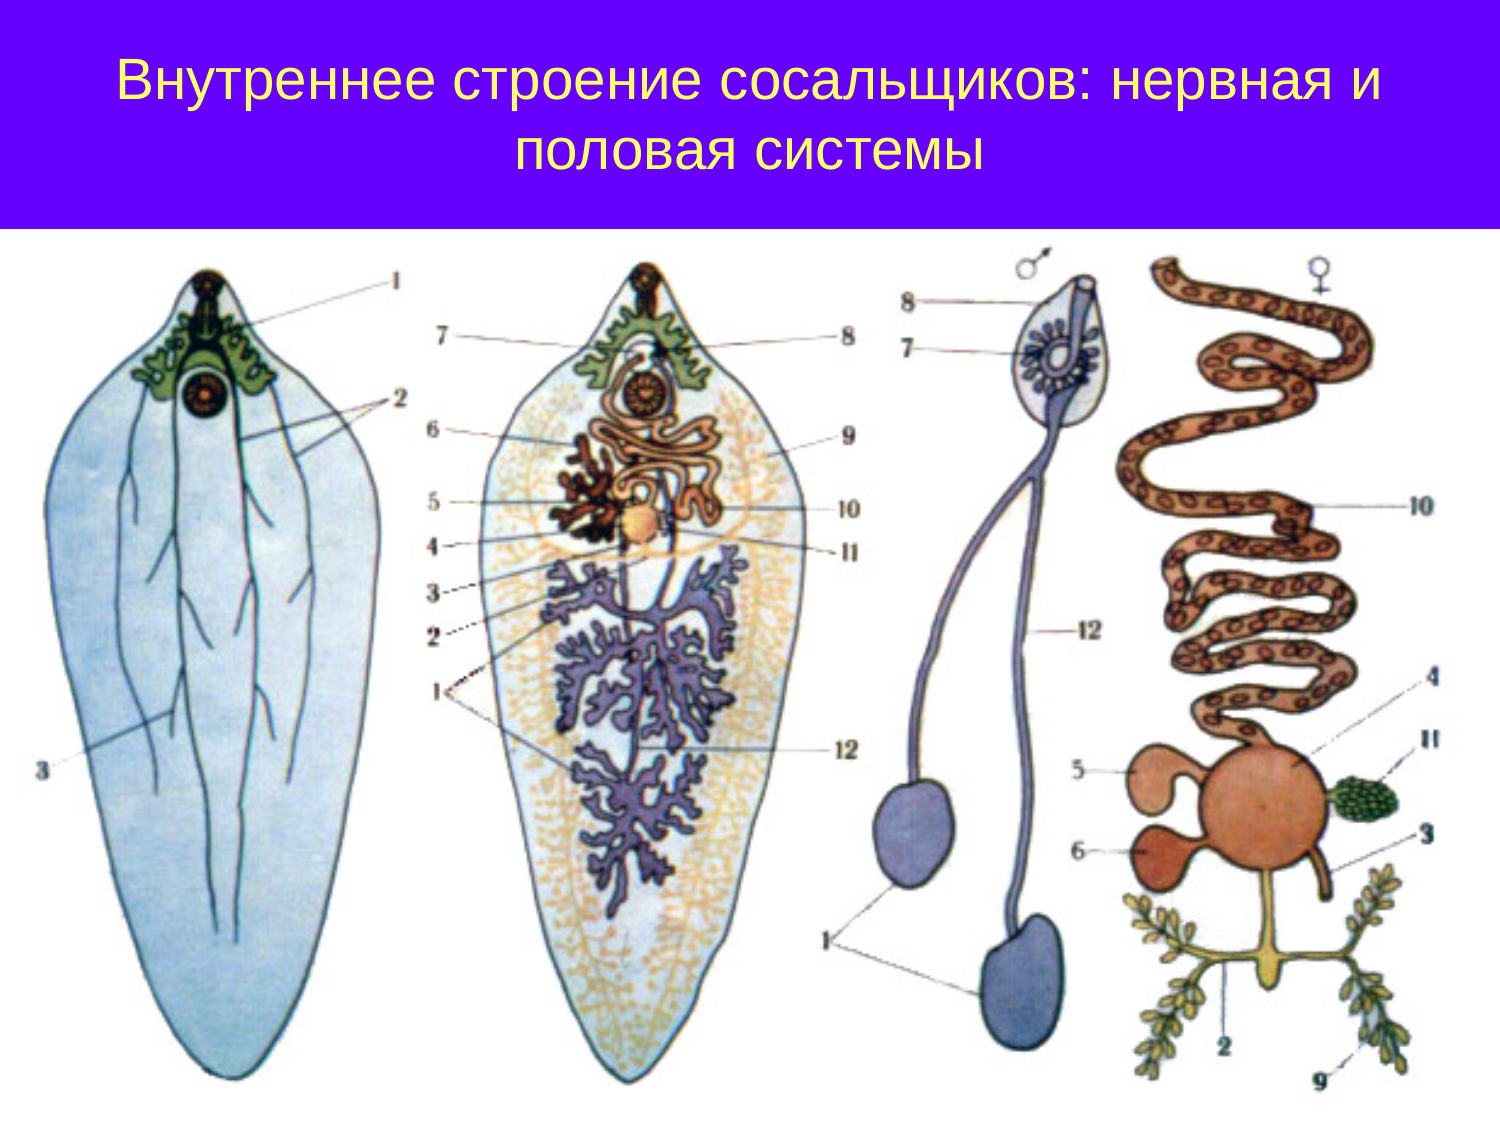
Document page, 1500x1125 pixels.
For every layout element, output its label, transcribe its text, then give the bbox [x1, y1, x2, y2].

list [0, 229, 1500, 1125]
title Внутреннее строение сосальщиков: нервная и половая системы [0, 31, 1500, 192]
